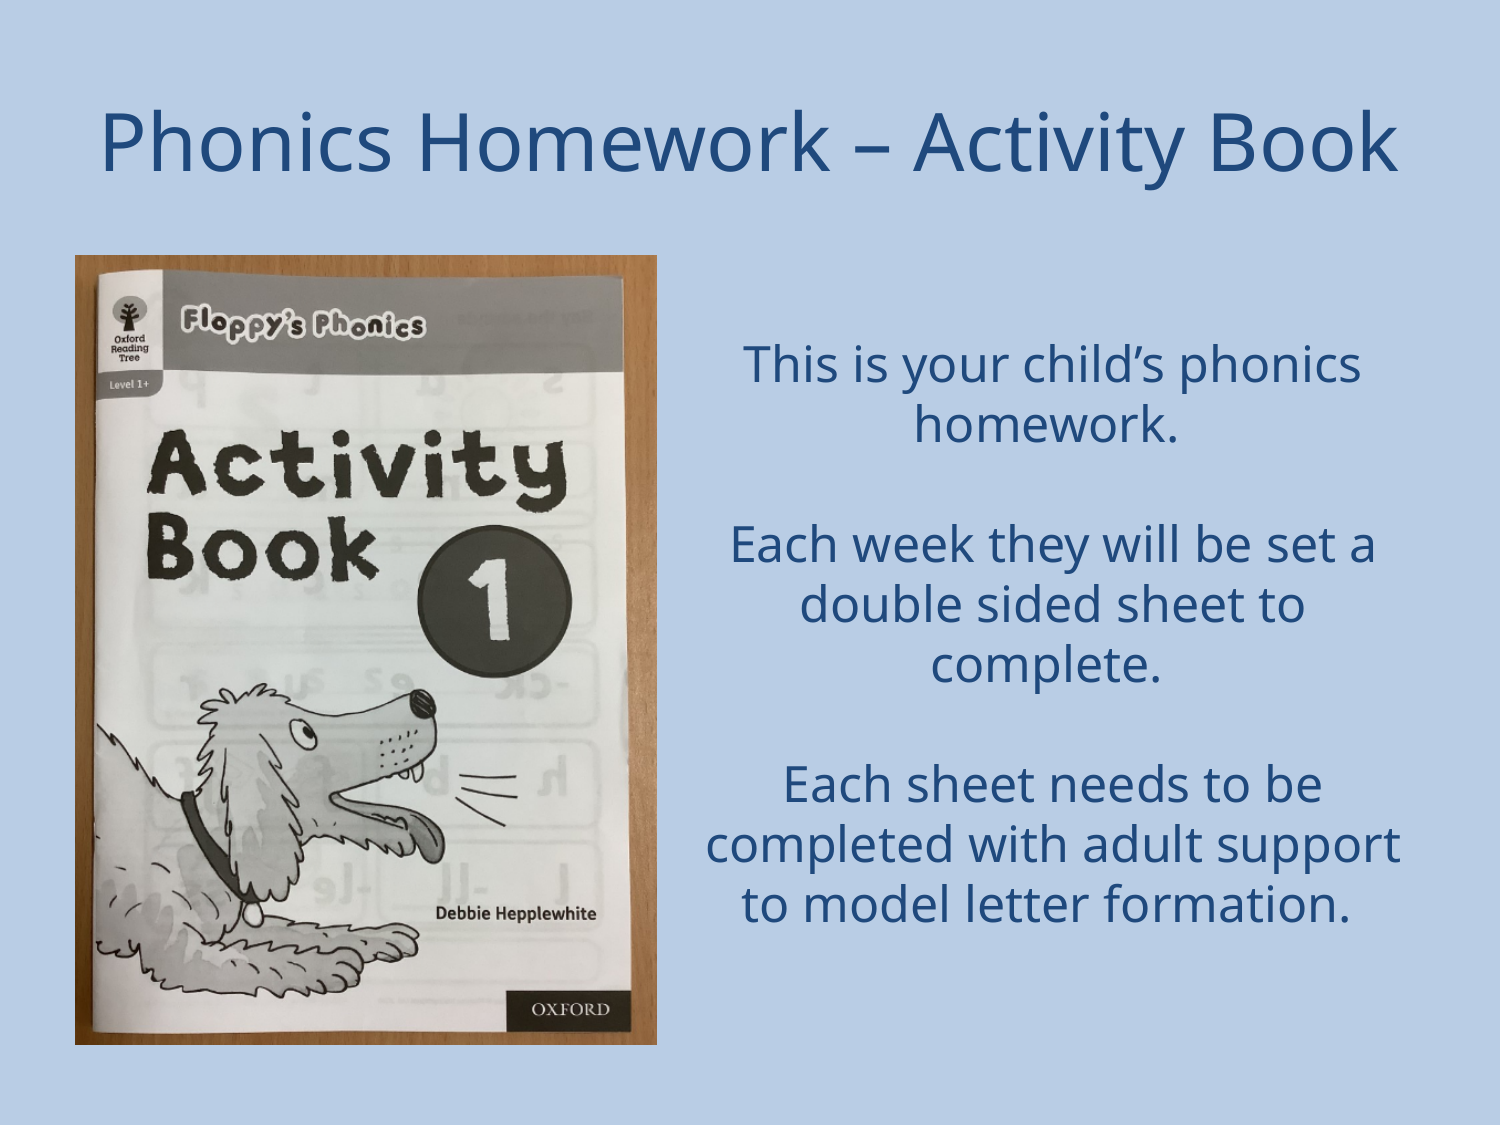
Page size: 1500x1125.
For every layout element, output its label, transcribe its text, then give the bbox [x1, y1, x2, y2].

text_box This is your child’s phonics homework. Each week they will be set a double sided sheet to complete. Each sheet needs to be completed with adult support to model letter formation. [681, 325, 1425, 1125]
title Phonics Homework – Activity Book [75, 45, 1425, 233]
picture [74, 255, 657, 1045]
